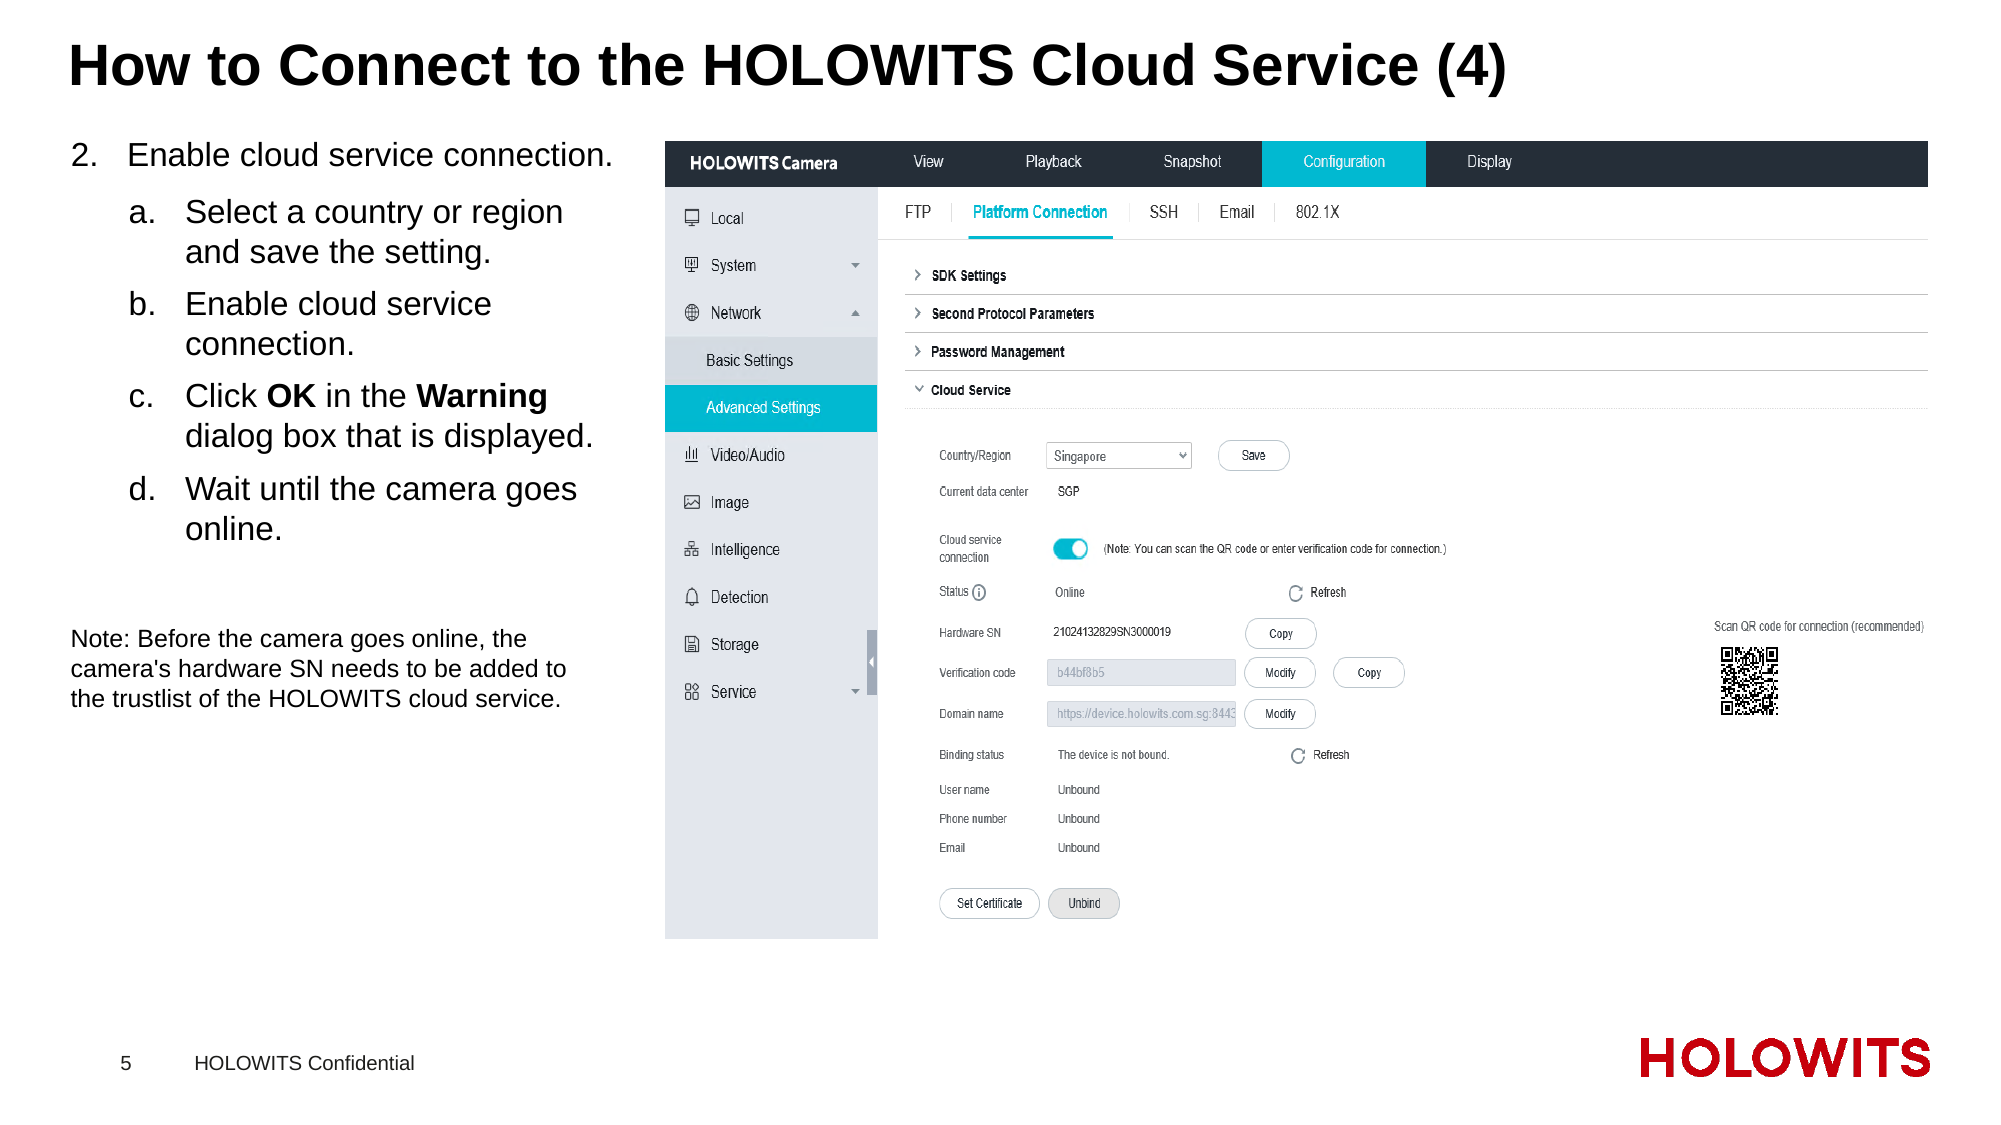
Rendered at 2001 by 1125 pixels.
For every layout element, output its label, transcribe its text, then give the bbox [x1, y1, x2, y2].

text_box Select a country or region and save the setting. Enable cloud service connection. Click OK in the Warning dialog box that is displayed. Wait until the camera goes online. [113, 182, 629, 607]
text_box How to Connect to the HOLOWITS Cloud Service (4) [53, 19, 1928, 106]
text_box Enable cloud service connection. [56, 125, 644, 181]
picture [665, 141, 1928, 939]
text_box Note: Before the camera goes online, the camera's hardware SN needs to be added to the trustlist of the HOLOWITS cloud service. [55, 615, 619, 720]
picture [1641, 1038, 1930, 1077]
